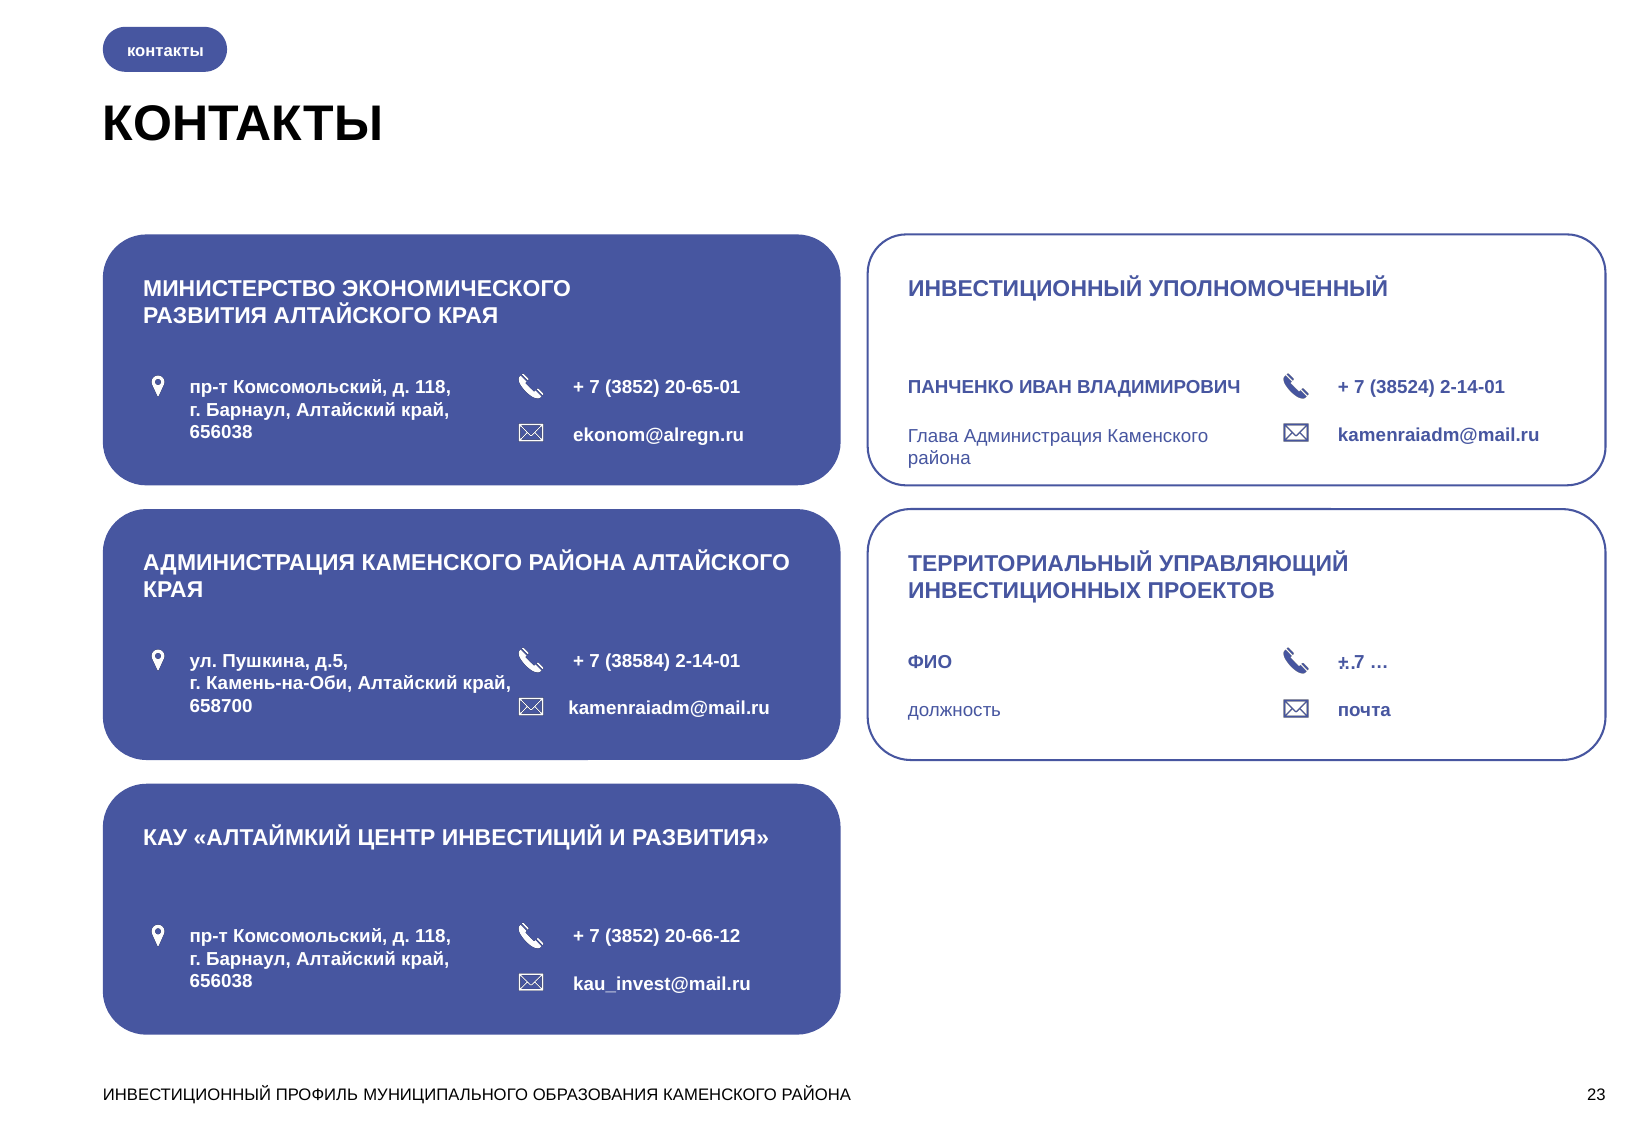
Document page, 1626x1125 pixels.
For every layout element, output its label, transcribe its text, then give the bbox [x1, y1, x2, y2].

picture [516, 645, 546, 675]
picture [516, 920, 546, 951]
text_box ФИО [907, 649, 1205, 672]
text_box ул. Пушкина, д.5, г. Камень-на-Оби, Алтайский край, 658700 [189, 648, 517, 717]
text_box Глава Администрация Каменского района [907, 423, 1252, 469]
picture [1281, 417, 1311, 448]
picture [516, 417, 546, 448]
picture [516, 371, 546, 401]
text_box ПАНЧЕНКО ИВАН ВЛАДИМИРОВИЧ [907, 374, 1252, 398]
text_box + 7 (3852) 20-66-12 [573, 924, 772, 947]
text_box + 7 (38584) 2-14-01 [573, 648, 772, 672]
text_box [101, 233, 842, 487]
text_box контакты [101, 25, 229, 73]
picture [516, 967, 546, 997]
picture [1281, 645, 1311, 676]
text_box АДМИНИСТРАЦИЯ КАМЕНСКОГО РАЙОНА АЛТАЙСКОГО КРАЯ [143, 547, 813, 603]
text_box пр-т Комсомольский, д. 118, г. Барнаул, Алтайский край, 656038 [189, 924, 487, 992]
text_box + 7 (3852) 20-65-01 [573, 374, 772, 398]
text_box [101, 782, 842, 1036]
text_box + 7 (38524) 2-14-01 [1338, 374, 1537, 398]
picture [143, 645, 173, 675]
picture [143, 371, 173, 401]
text_box kau_invest@mail.ru [573, 971, 772, 995]
text_box должность [907, 698, 1252, 721]
text_box пр-т Комсомольский, д. 118, г. Барнаул, Алтайский край, 656038 [189, 374, 487, 443]
text_box почта [1337, 698, 1598, 721]
slide_number 23 [1486, 1083, 1606, 1105]
text_box МИНИСТЕРСТВО ЭКОНОМИЧЕСКОГО РАЗВИТИЯ АЛТАЙСКОГО КРАЯ [143, 273, 646, 329]
text_box ИНВЕСТИЦИОННЫЙ ПРОФИЛЬ МУНИЦИПАЛЬНОГО ОБРАЗОВАНИЯ КАМЕНСКОГО РАЙОНА [102, 1083, 1304, 1104]
text_box ИНВЕСТИЦИОННЫЙ УПОЛНОМОЧЕННЫЙ [908, 273, 1461, 302]
text_box [866, 233, 1607, 487]
text_box kamenraiadm@mail.ru [568, 696, 772, 719]
picture [143, 920, 173, 951]
text_box [101, 508, 842, 762]
text_box ТЕРРИТОРИАЛЬНЫЙ УПРАВЛЯЮЩИЙ ИНВЕСТИЦИОННЫХ ПРОЕКТОВ [908, 548, 1461, 604]
picture [1281, 693, 1311, 724]
text_box kamenraiadm@mail.ru [1337, 422, 1598, 445]
text_box КАУ «АЛТАЙМКИЙ ЦЕНТР ИНВЕСТИЦИЙ И РАЗВИТИЯ» [143, 822, 854, 850]
picture [1281, 371, 1311, 401]
text_box КОНТАКТЫ [102, 90, 1606, 151]
text_box ekonom@alregn.ru [573, 422, 772, 445]
text_box [866, 507, 1607, 762]
text_box … [1338, 650, 1537, 673]
picture [516, 691, 546, 722]
